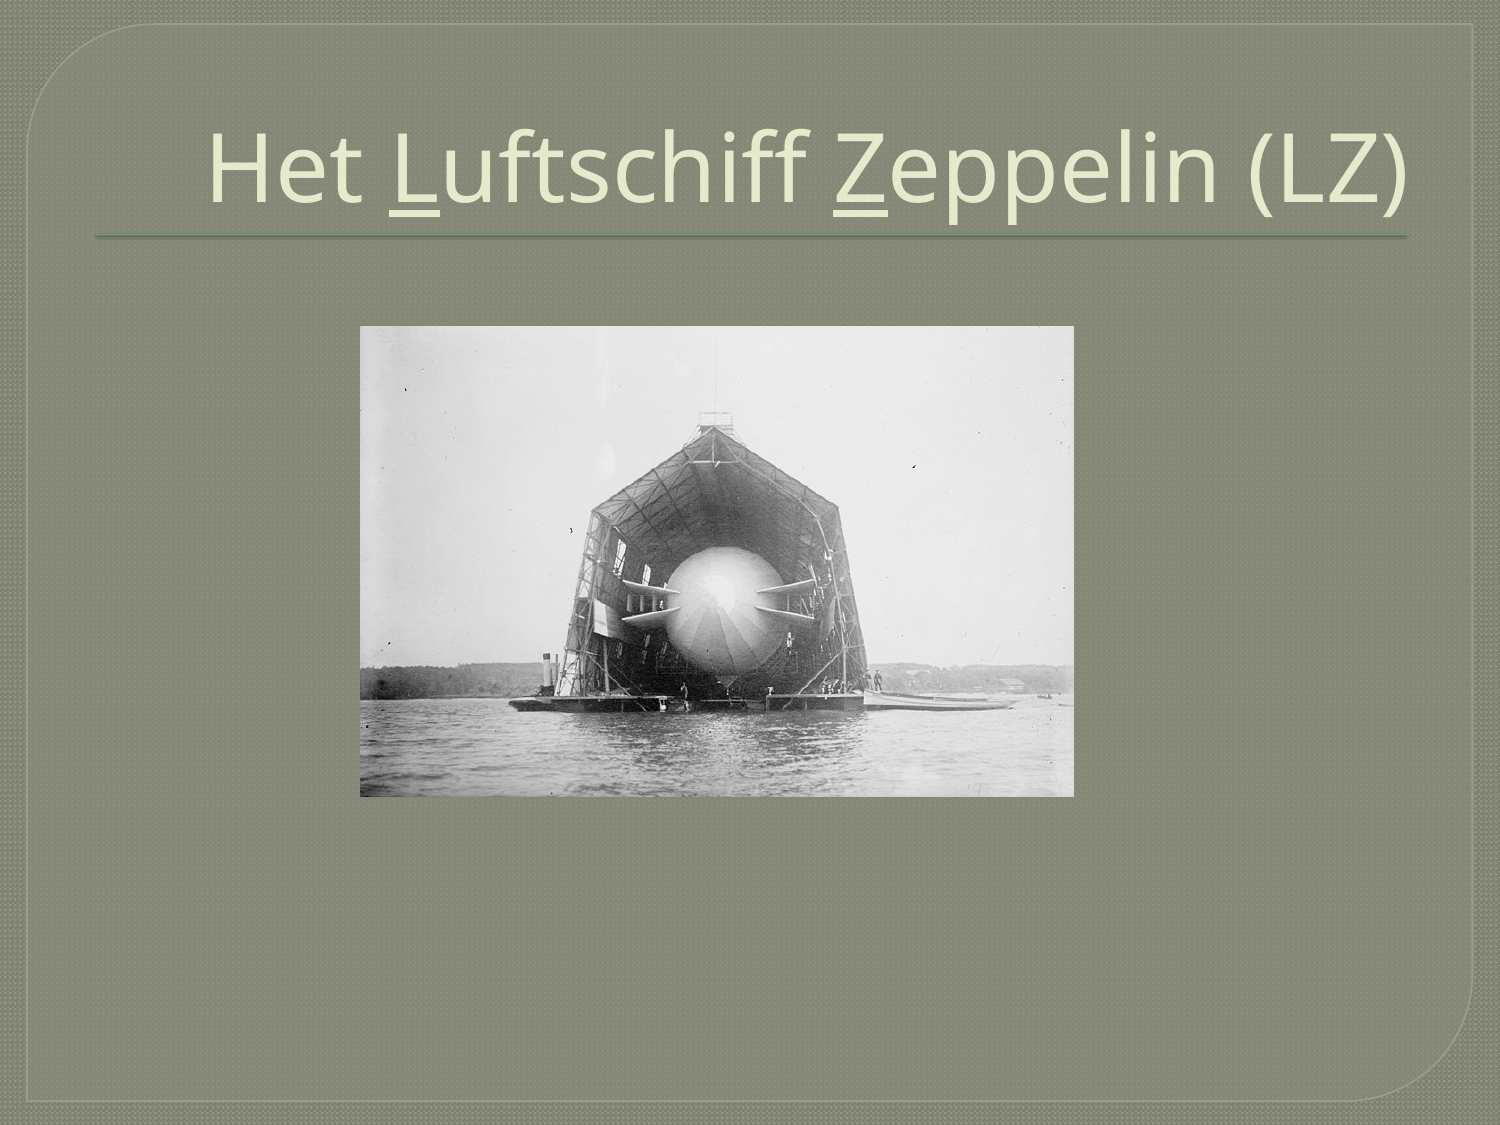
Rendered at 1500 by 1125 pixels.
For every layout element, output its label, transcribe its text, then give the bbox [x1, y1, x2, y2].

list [359, 325, 1074, 797]
title Het Luftschiff Zeppelin (LZ) [75, 41, 1425, 230]
